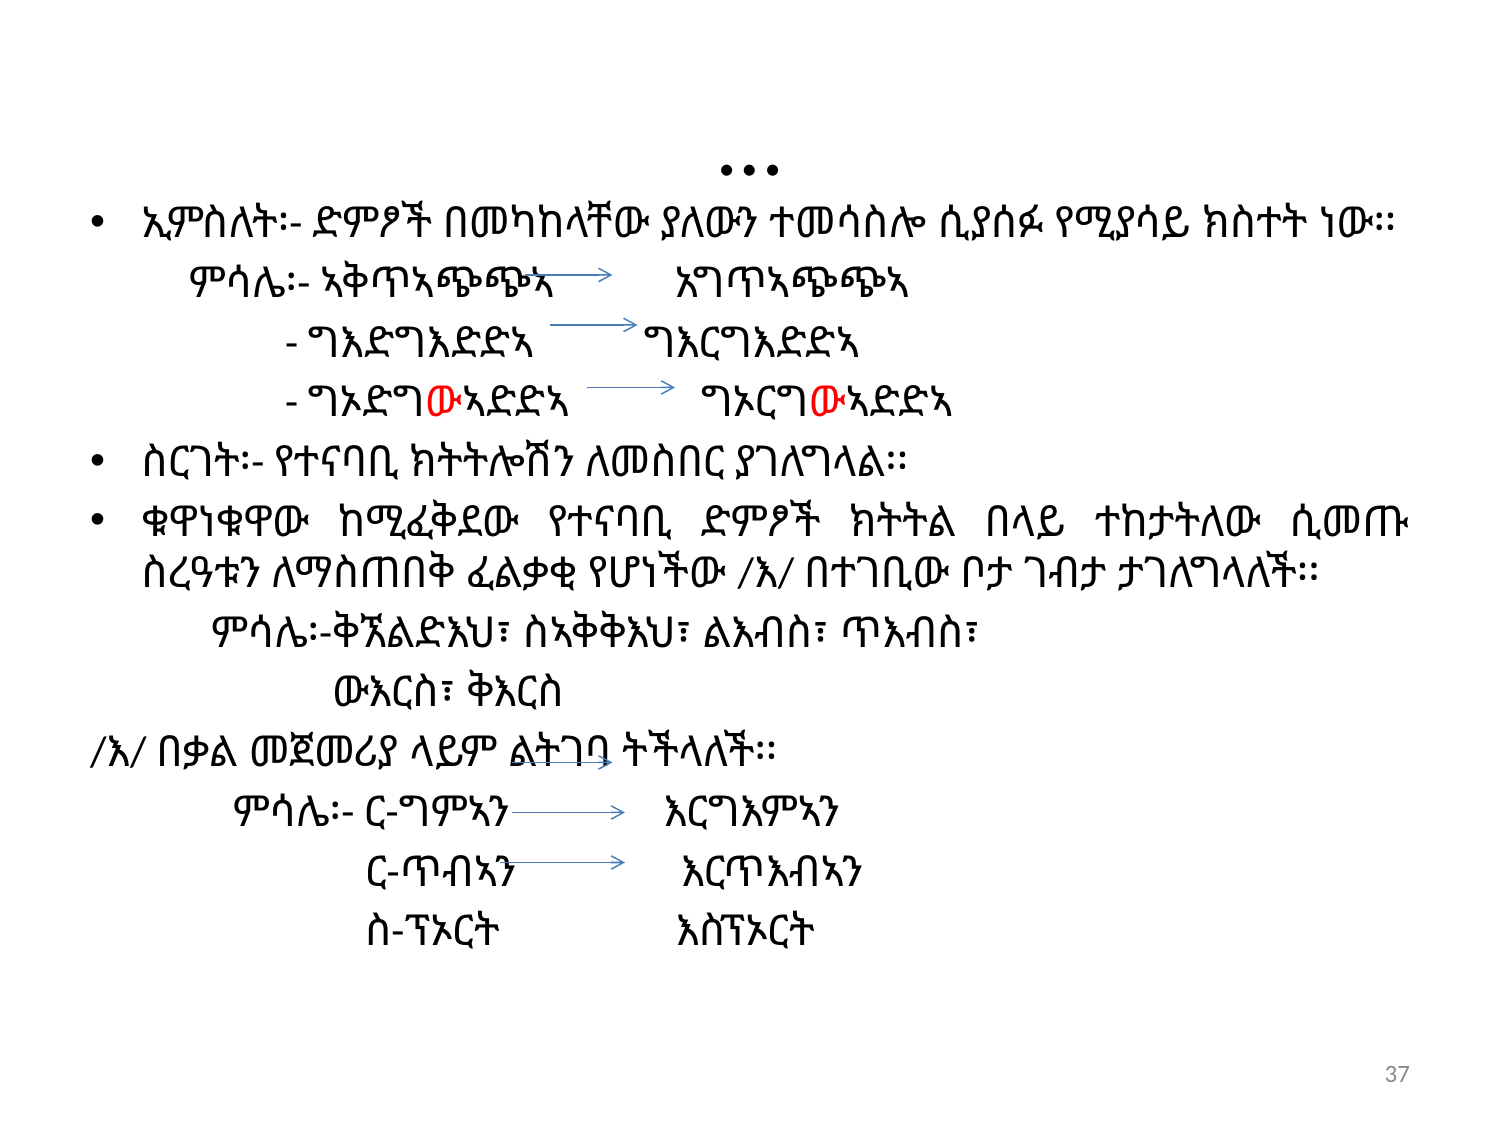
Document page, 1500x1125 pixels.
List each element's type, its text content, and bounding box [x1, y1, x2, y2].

list ኢምስለት፡- ድምፆች በመካከላቸው ያለውን ተመሳስሎ ሲያሰፉ የሚያሳይ ክስተት ነው፡፡ ምሳሌ፡- ኣቅጥኣጭጭኣ አግጥኣጭጭኣ - ግእድግእድድኣ ግእርግእድድኣ - ግኦድግውኣድድኣ ግኦርግውኣድድኣ ስርገት፡- የተናባቢ ክትትሎሽን ለመስበር ያገለግላል፡፡ ቁዋነቁዋው ከሚፈቅደው የተናባቢ ድምፆች ክትትል በላይ ተከታትለው ሲመጡ ስረዓቱን ለማስጠበቅ ፈልቃቂ የሆነችው /እ/ በተገቢው ቦታ ገብታ ታገለግላለች፡፡ ምሳሌ፡-ቅኧልድእህ፣ ስኣቅቅእህ፣ ልእብስ፣ ጥእብስ፣ ውእርስ፣ ቅእርስ /እ/ በቃል መጀመሪያ ላይም ልትገባ ትችላለች፡፡ ምሳሌ፡- ር-ግምኣን እርግእምኣን ር-ጥብኣን እርጥእብኣን ስ-ፕኦርት እስፕኦርት [75, 187, 1425, 1005]
slide_number 37 [1074, 1042, 1425, 1103]
title … [75, 45, 1425, 187]
